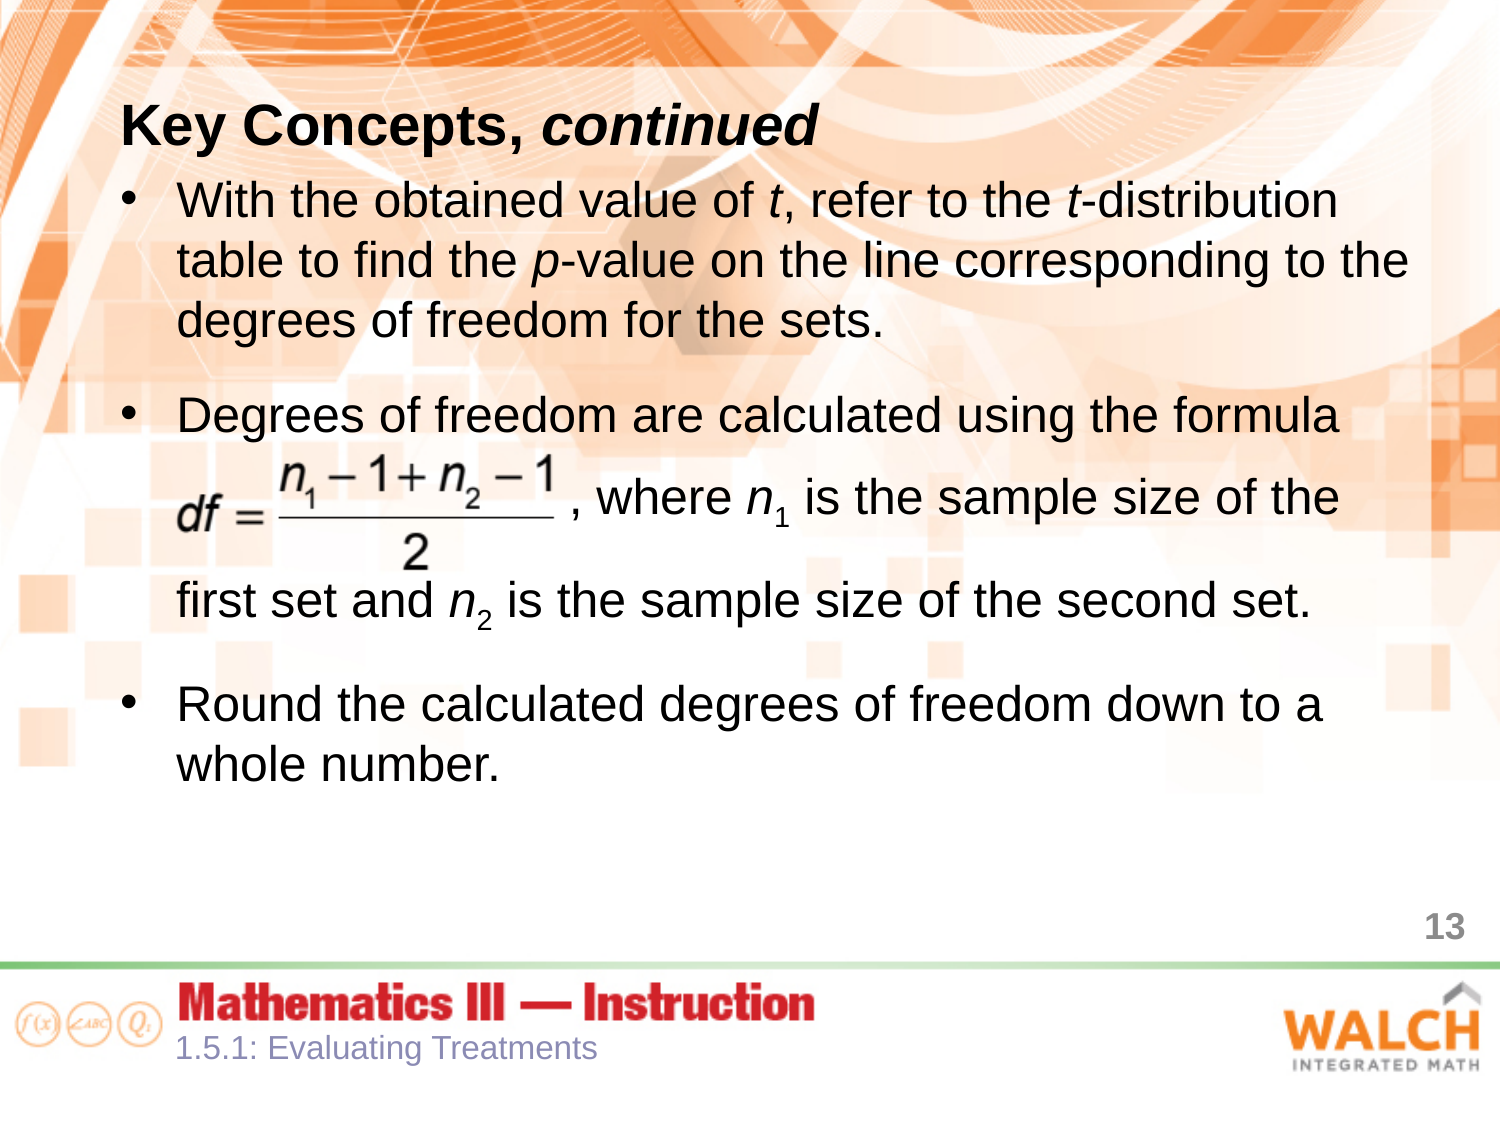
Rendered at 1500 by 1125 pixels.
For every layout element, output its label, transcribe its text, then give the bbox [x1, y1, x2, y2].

footer 1.5.1: Evaluating Treatments [160, 1024, 1102, 1069]
subtitle Key Concepts, continued With the obtained value of t, refer to the t-distribution table to find the p-value on the line corresponding to the degrees of freedom for the sets. Degrees of freedom are calculated using the formula , where n1 is the sample size of the first set and n2 is the sample size of the second set. Round the calculated degrees of freedom down to a whole number. [105, 72, 1437, 936]
slide_number 13 [1361, 901, 1481, 949]
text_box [173, 440, 556, 572]
picture [0, 0, 1500, 1091]
